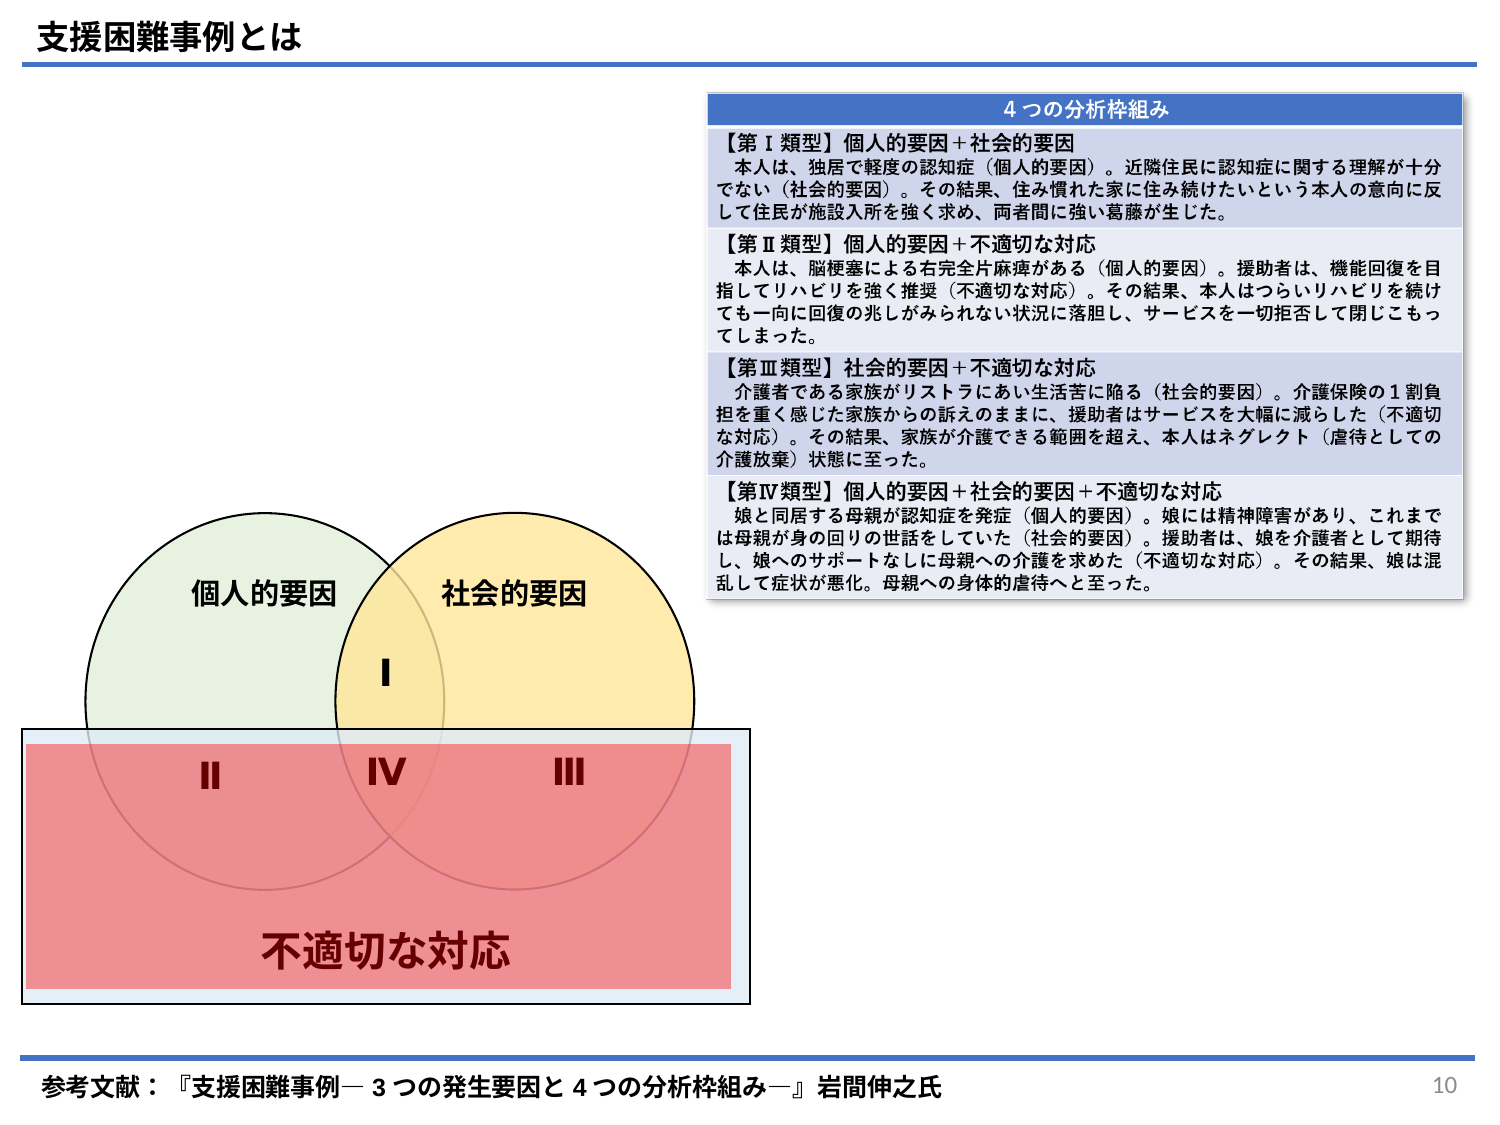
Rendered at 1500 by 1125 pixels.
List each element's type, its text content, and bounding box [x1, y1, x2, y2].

slide_number 10 [1340, 1065, 1473, 1103]
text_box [21, 512, 750, 1005]
picture [26, 744, 731, 989]
text_box 参考文献：『支援困難事例―3つの発生要因と4つの分析枠組み―』岩間伸之氏 [26, 1059, 1215, 1110]
picture [705, 90, 1465, 606]
title 支援困難事例とは [21, 11, 1476, 62]
